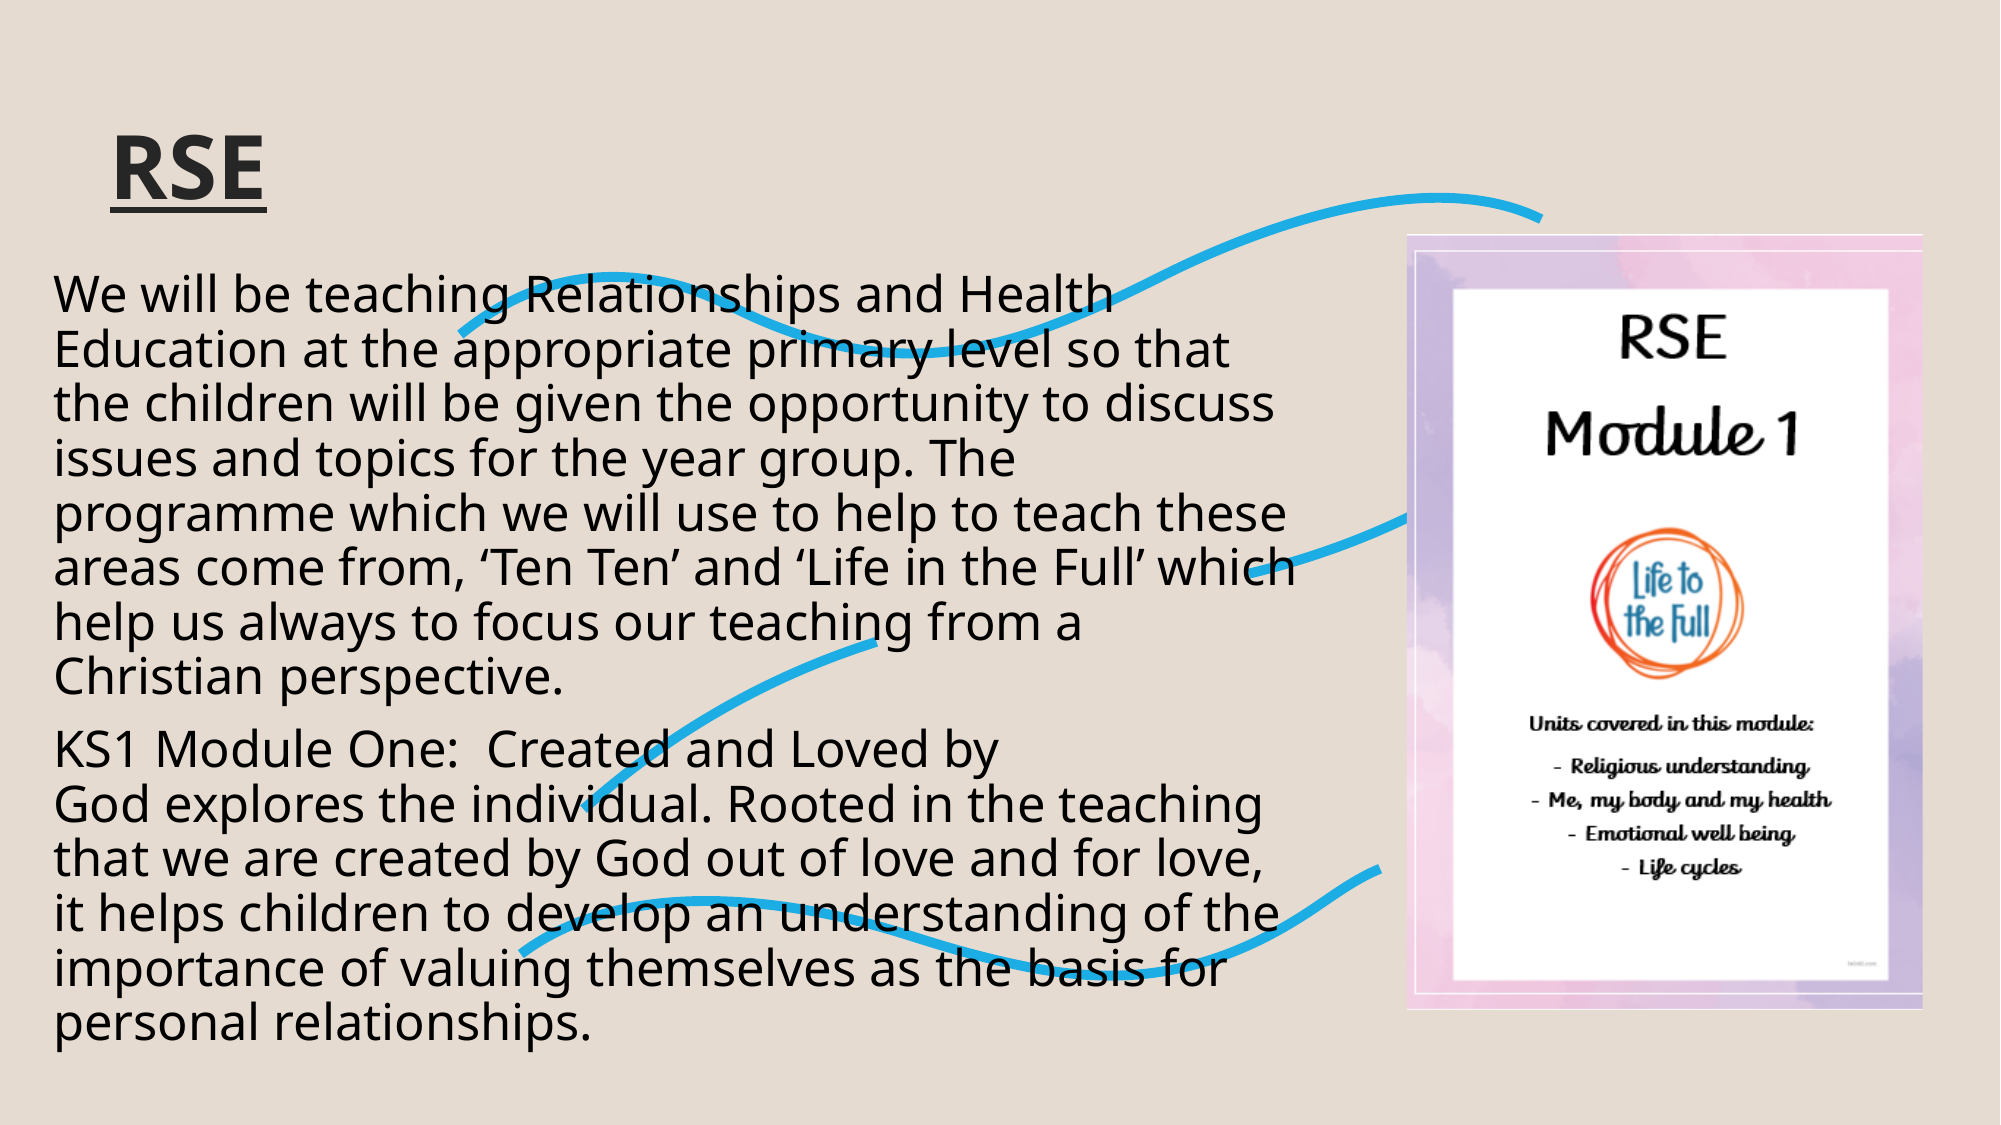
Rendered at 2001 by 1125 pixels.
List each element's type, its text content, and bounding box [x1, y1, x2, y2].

title RSE [94, 115, 1595, 227]
text_box We will be teaching Relationships and Health Education at the appropriate primary level so that the children will be given the opportunity to discuss issues and topics for the year group. The programme which we will use to help to teach these areas come from, ‘Ten Ten’ and ‘Life in the Full’ which help us always to focus our teaching from a Christian perspective. KS1 Module One: Created and Loved by God explores the individual. Rooted in the teaching that we are created by God out of love and for love, it helps children to develop an understanding of the importance of valuing themselves as the basis for personal relationships. [38, 261, 1319, 1064]
picture [1406, 234, 1923, 1010]
